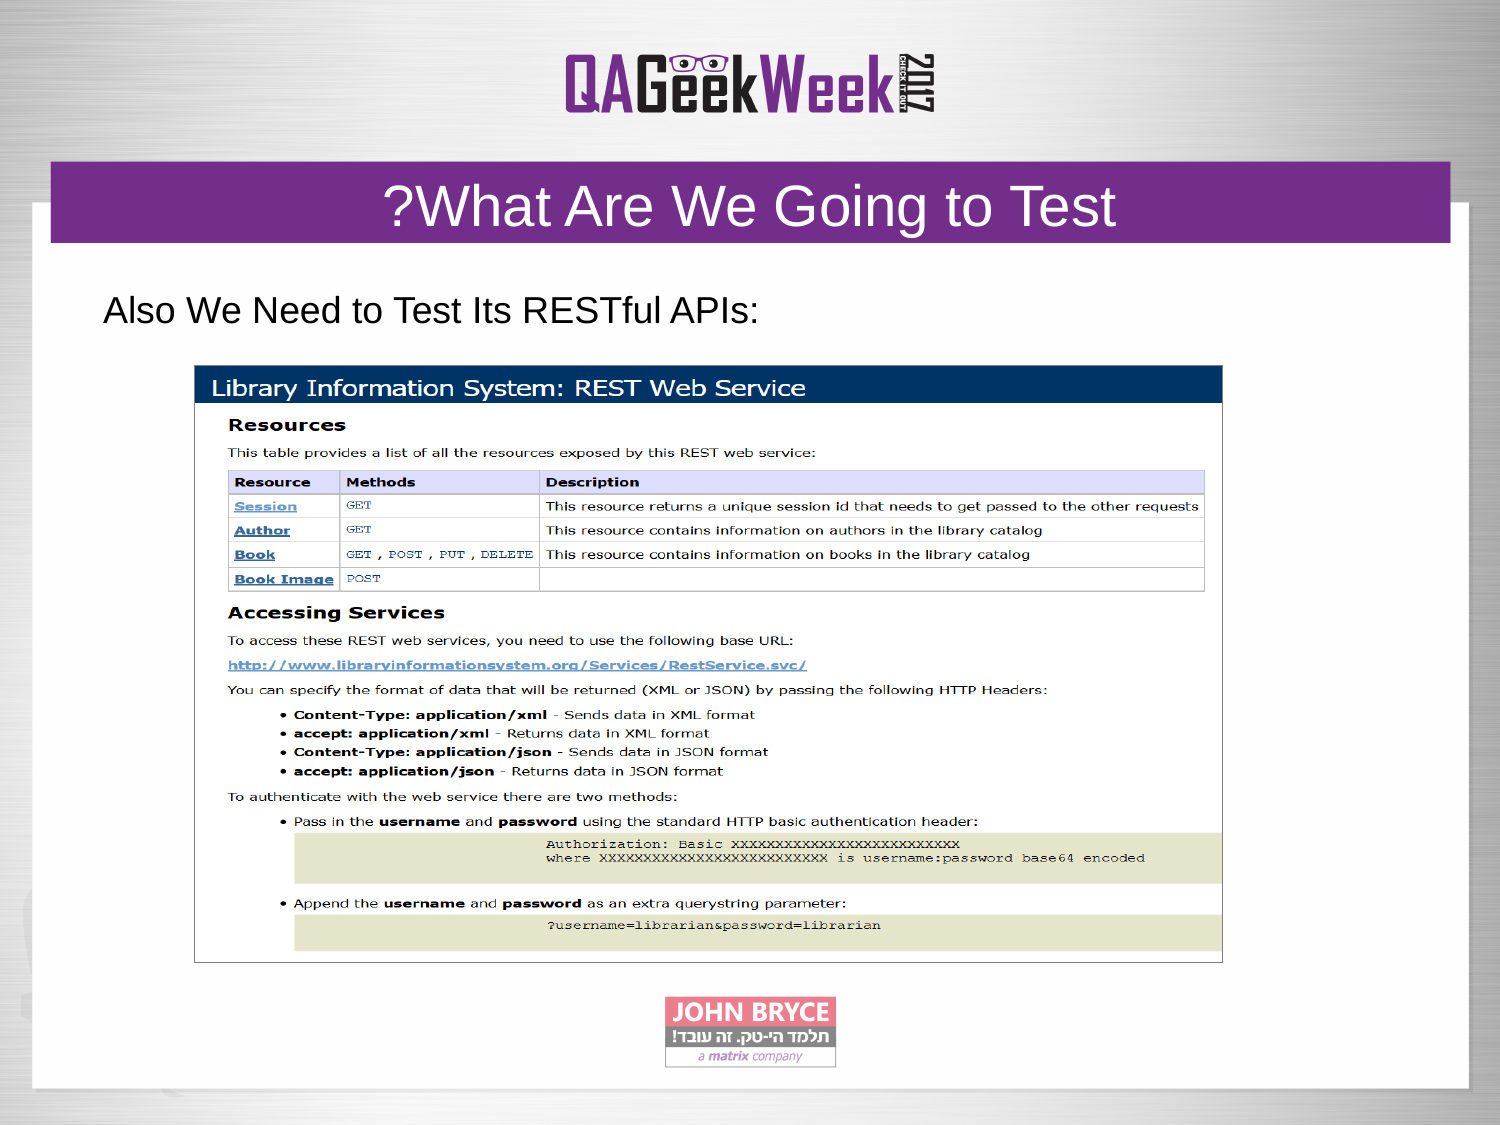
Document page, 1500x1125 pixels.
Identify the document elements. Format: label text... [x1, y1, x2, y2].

title What Are We Going to Test? [88, 160, 1412, 256]
picture [0, 0, 1500, 1125]
text_box Also We Need to Test Its RESTful APIs: [88, 278, 1412, 339]
